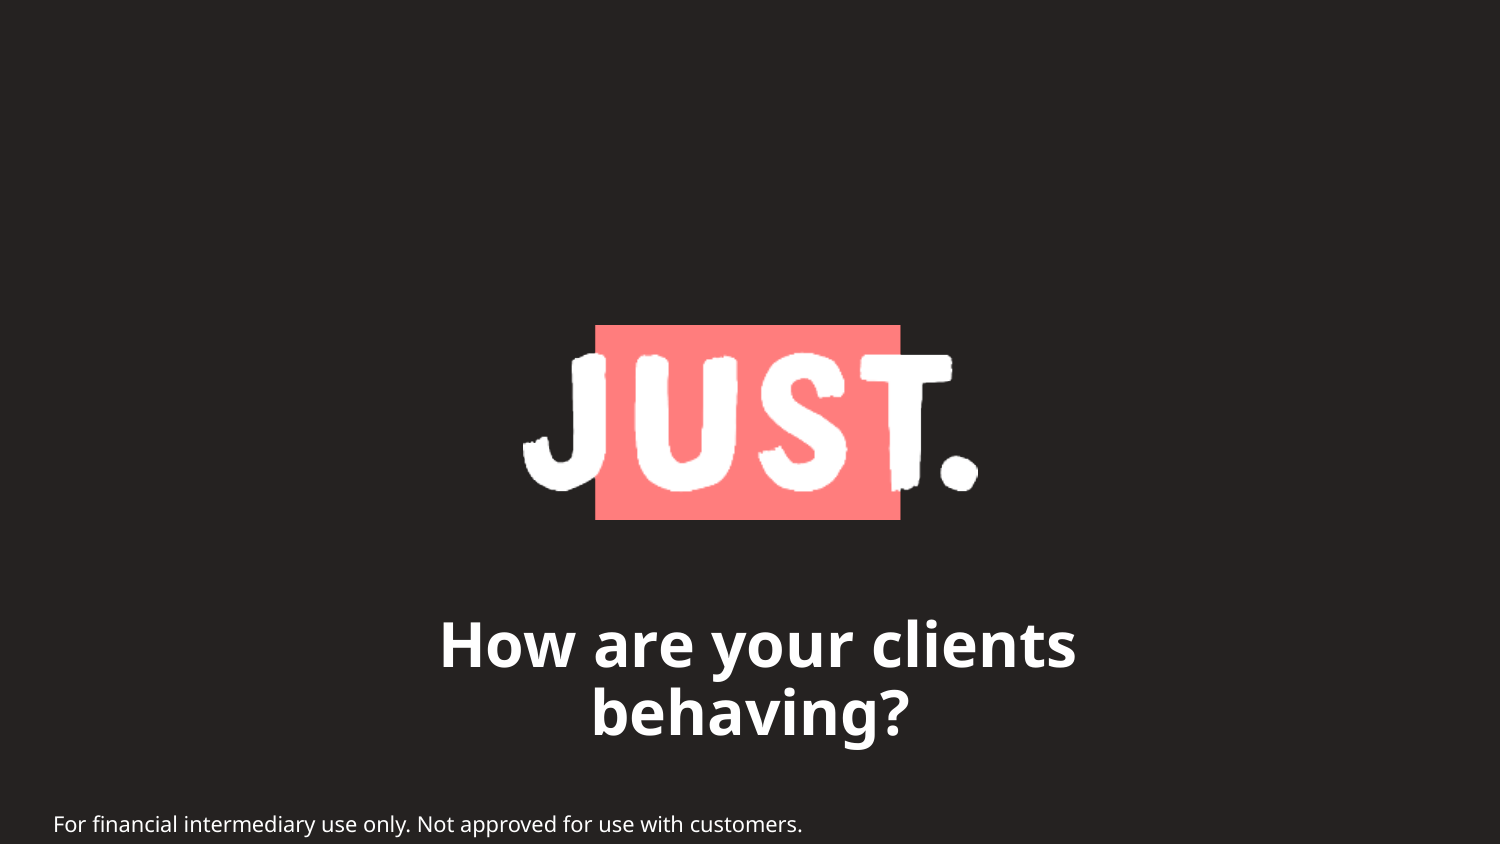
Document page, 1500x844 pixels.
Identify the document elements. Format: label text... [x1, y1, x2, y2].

text_box For financial intermediary use only. Not approved for use with customers. [47, 808, 1075, 839]
picture [523, 325, 978, 518]
subtitle How are your clients behaving? [285, 518, 1214, 844]
